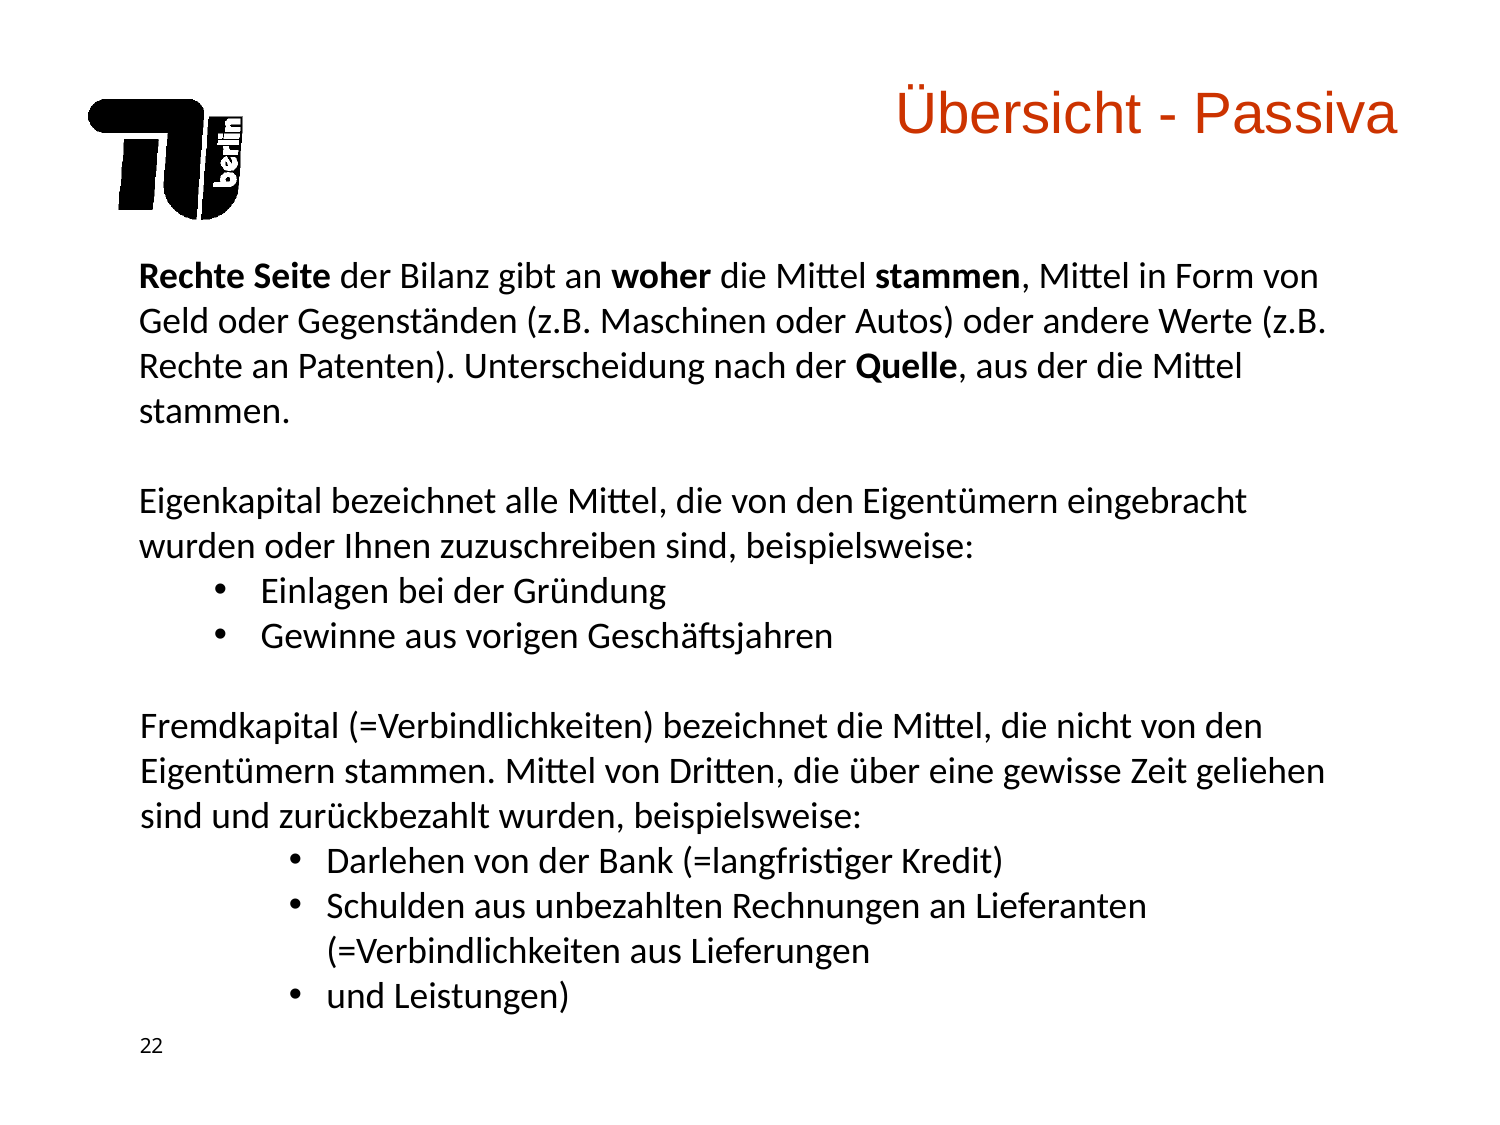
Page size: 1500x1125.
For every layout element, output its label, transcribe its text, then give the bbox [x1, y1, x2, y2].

picture [88, 99, 243, 220]
title Übersicht - Passiva [289, 0, 1414, 154]
text_box Rechte Seite der Bilanz gibt an woher die Mittel stammen, Mittel in Form von Geld oder Gegenständen (z.B. Maschinen oder Autos) oder andere Werte (z.B. Rechte an Patenten). Unterscheidung nach der Quelle, aus der die Mittel stammen. Eigenkapital bezeichnet alle Mittel, die von den Eigentümern eingebracht wurden oder Ihnen zuzuschreiben sind, beispielsweise: Einlagen bei der Gründung Gewinne aus vorigen Geschäftsjahren Fremdkapital (=Verbindlichkeiten) bezeichnet die Mittel, die nicht von den Eigentümern stammen. Mittel von Dritten, die über eine gewisse Zeit geliehen sind und zurückbezahlt wurden, beispielsweise: Darlehen von der Bank (=langfristiger Kredit) Schulden aus unbezahlten Rechnungen an Lieferanten (=Verbindlichkeiten aus Lieferungen und Leistungen) [123, 243, 1388, 1024]
